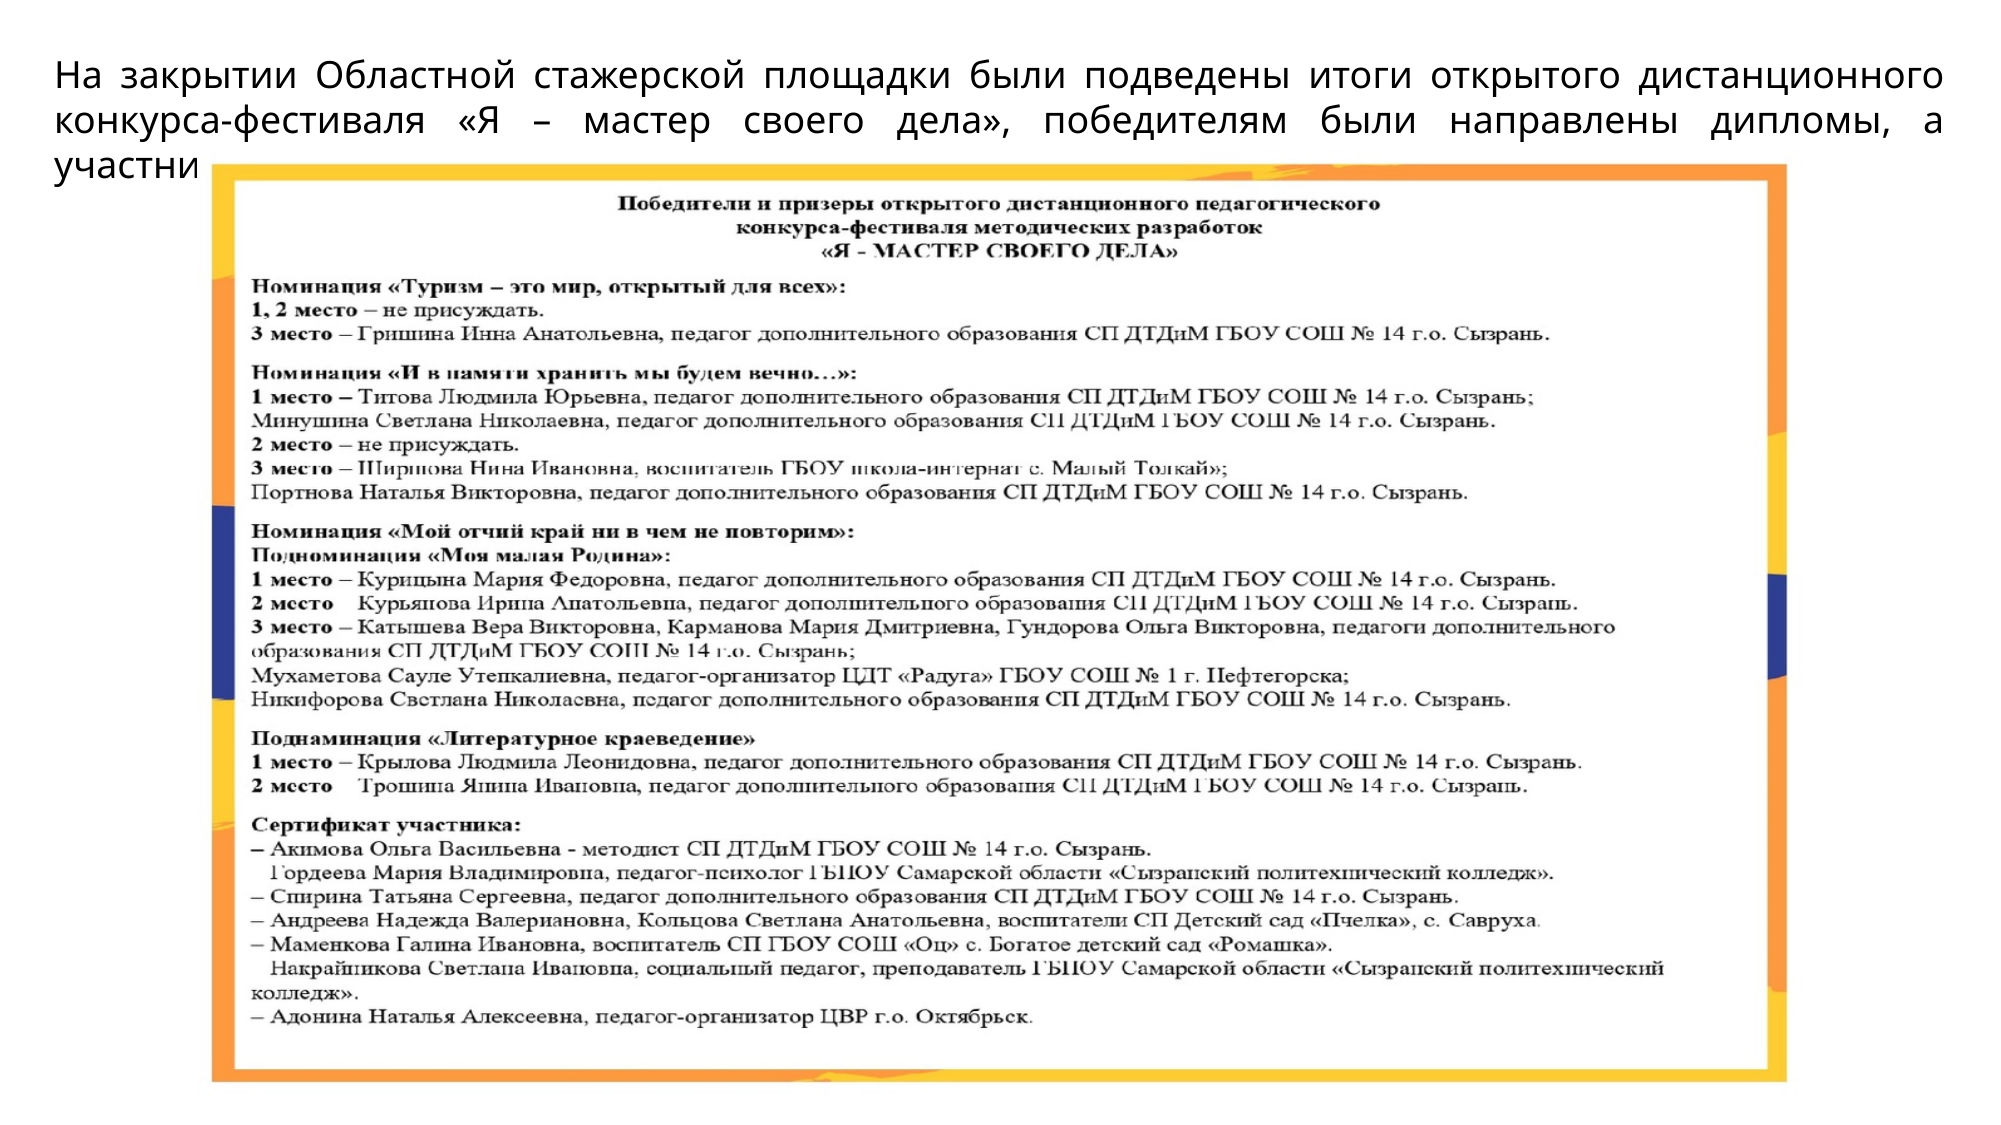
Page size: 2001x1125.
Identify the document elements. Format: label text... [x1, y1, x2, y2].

picture [196, 149, 1803, 1104]
text_box На закрытии Областной стажерской площадки были подведены итоги открытого дистанционного конкурса-фестиваля «Я – мастер своего дела», победителям были направлены дипломы, а участникам сертификаты. [39, 43, 1961, 194]
